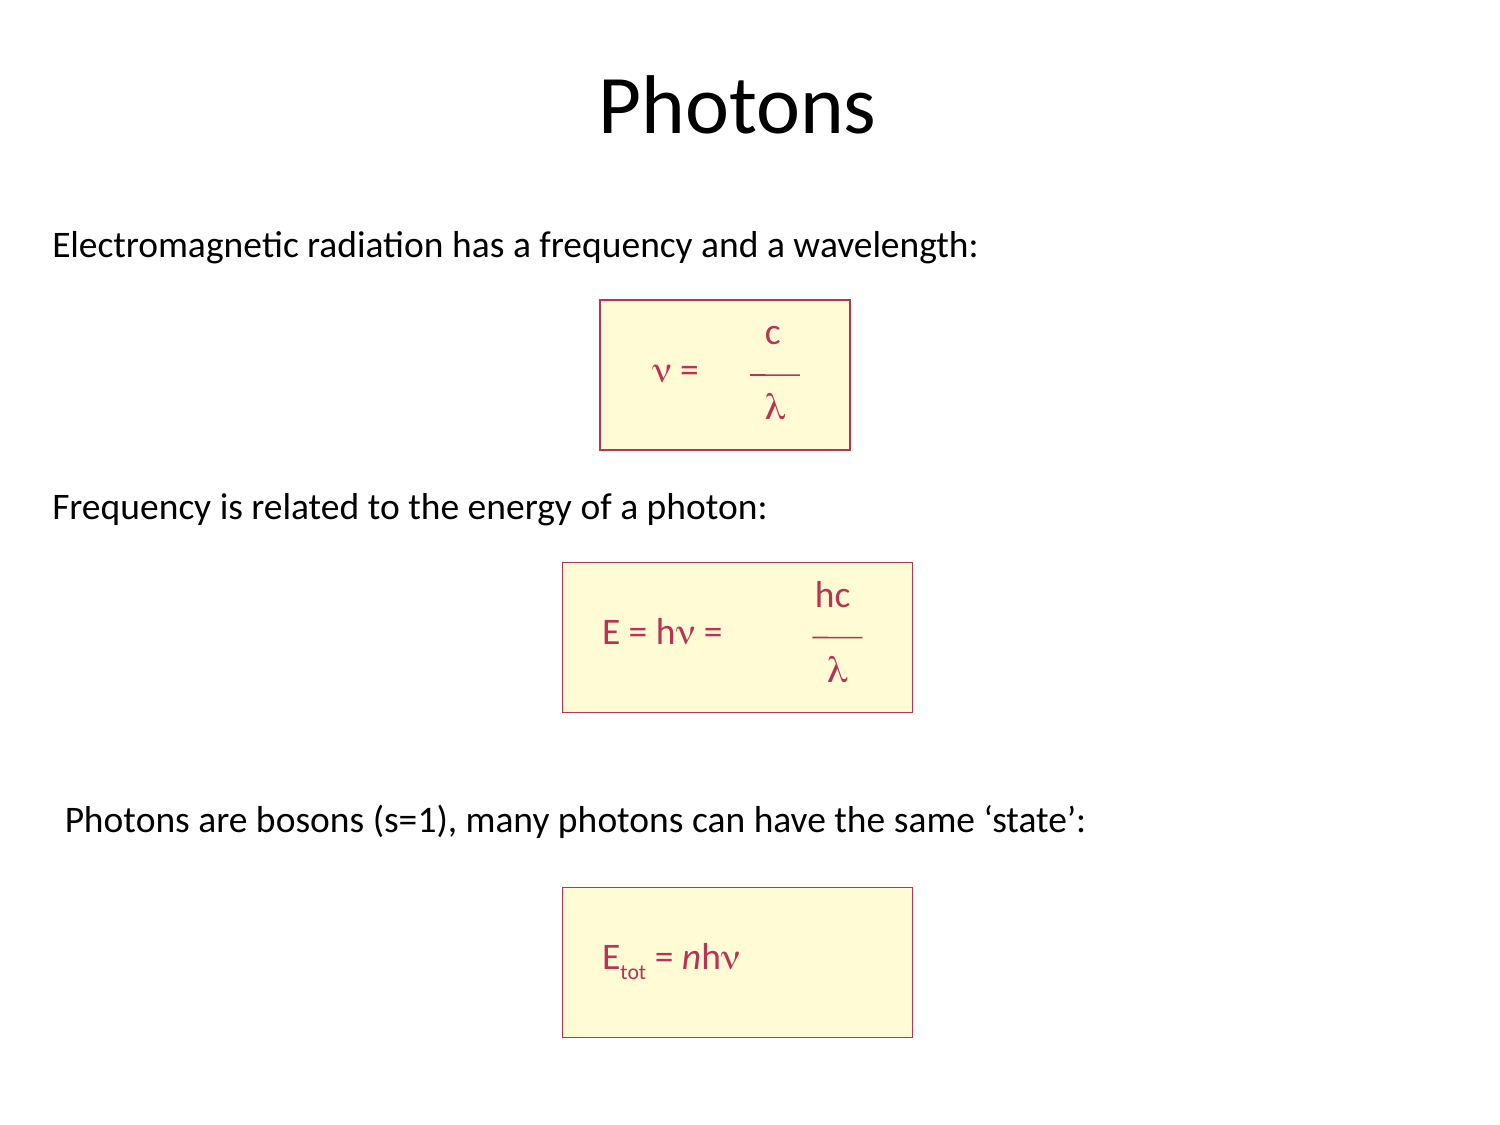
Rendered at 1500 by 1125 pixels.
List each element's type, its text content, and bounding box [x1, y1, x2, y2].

title Photons [99, 24, 1375, 175]
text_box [49, 787, 1401, 1038]
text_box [599, 299, 851, 451]
text_box Frequency is related to the energy of a photon: [37, 474, 1438, 535]
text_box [562, 562, 913, 713]
text_box Electromagnetic radiation has a frequency and a wavelength: [37, 212, 1438, 273]
